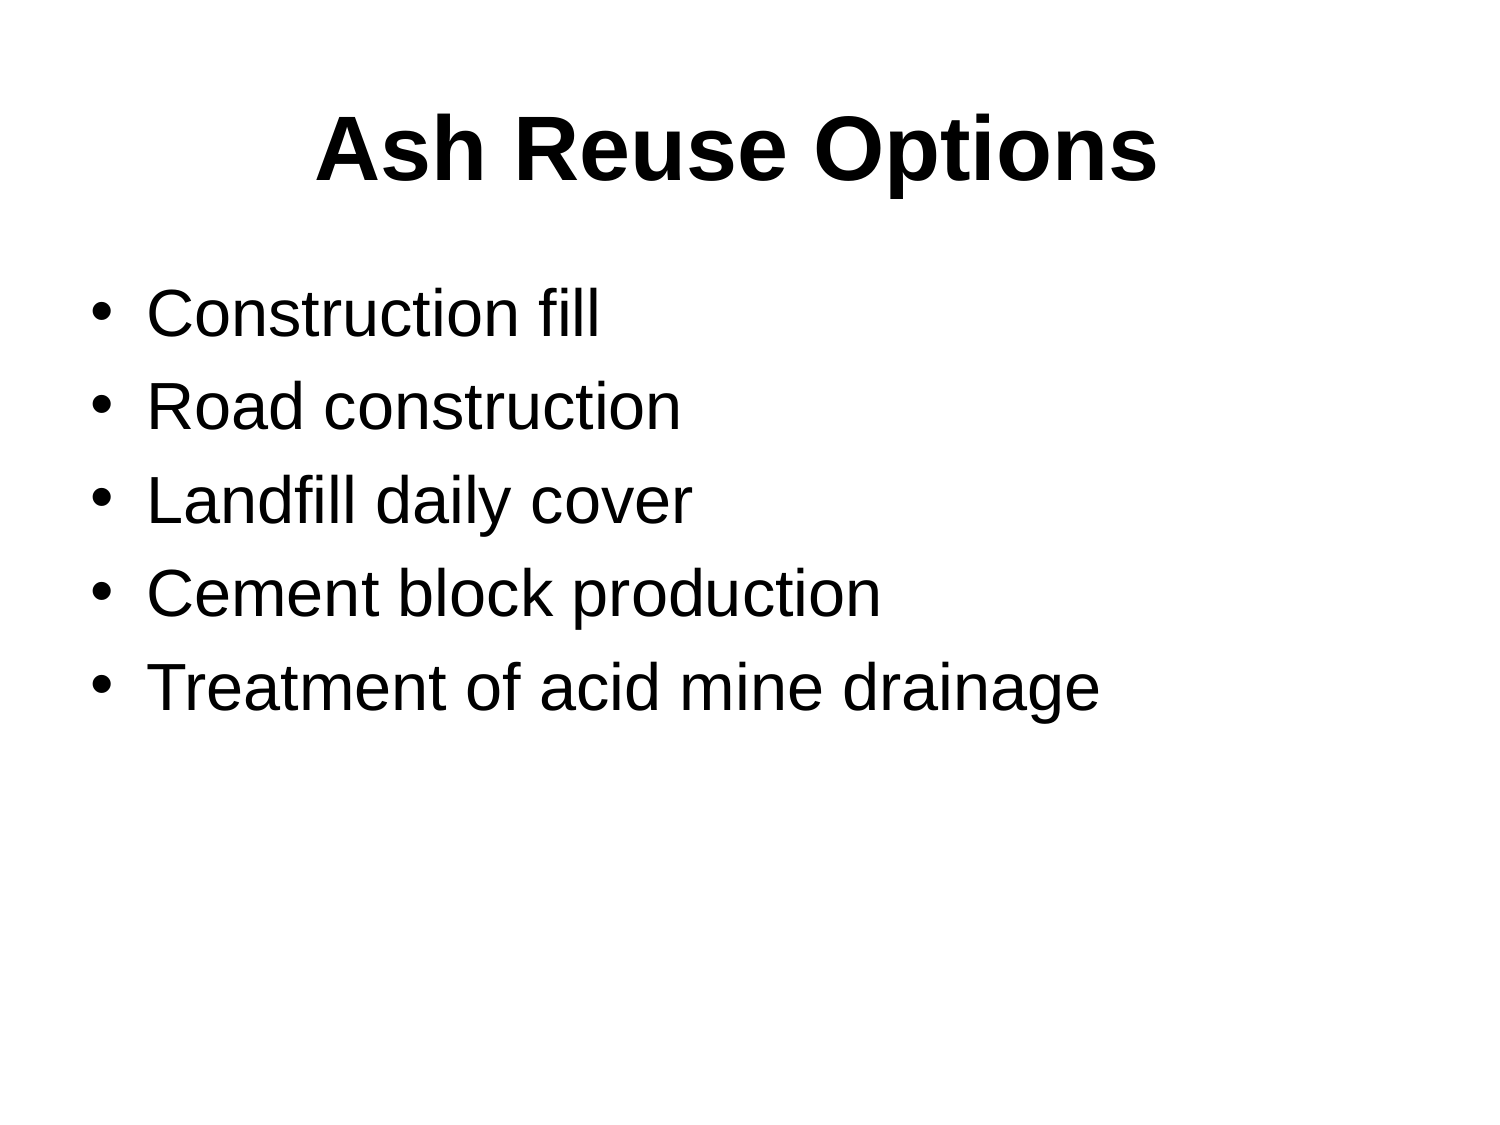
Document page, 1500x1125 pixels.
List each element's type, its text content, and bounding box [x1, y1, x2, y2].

list Construction fill Road construction Landfill daily cover Cement block production Treatment of acid mine drainage [74, 262, 1426, 1006]
title Ash Reuse Options [62, 49, 1413, 238]
